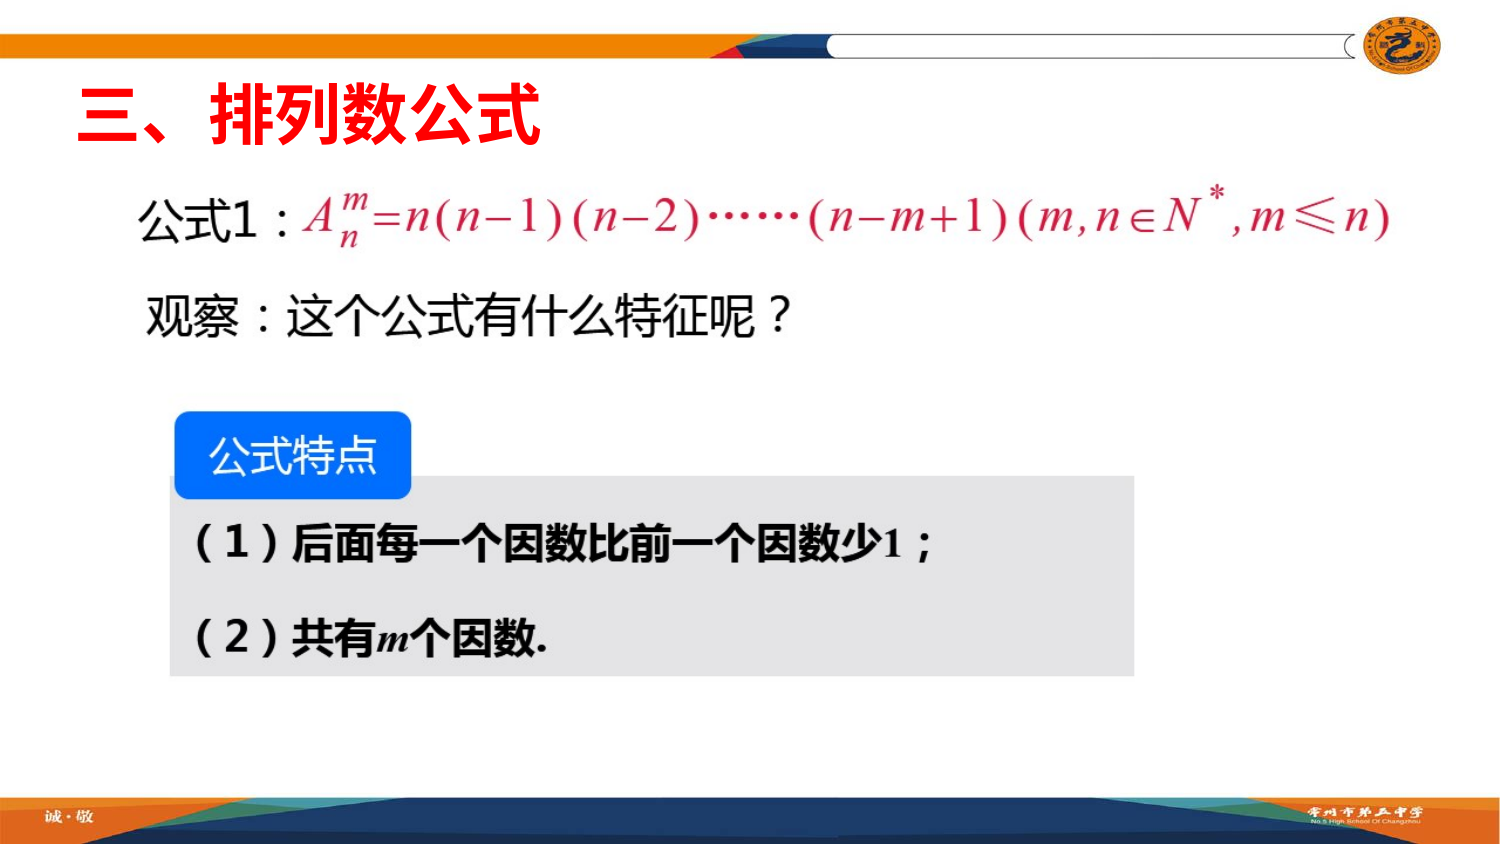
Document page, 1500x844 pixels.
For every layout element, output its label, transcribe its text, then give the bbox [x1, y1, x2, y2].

text_box 三、排列数公式 [63, 67, 554, 159]
picture [0, 0, 1500, 844]
